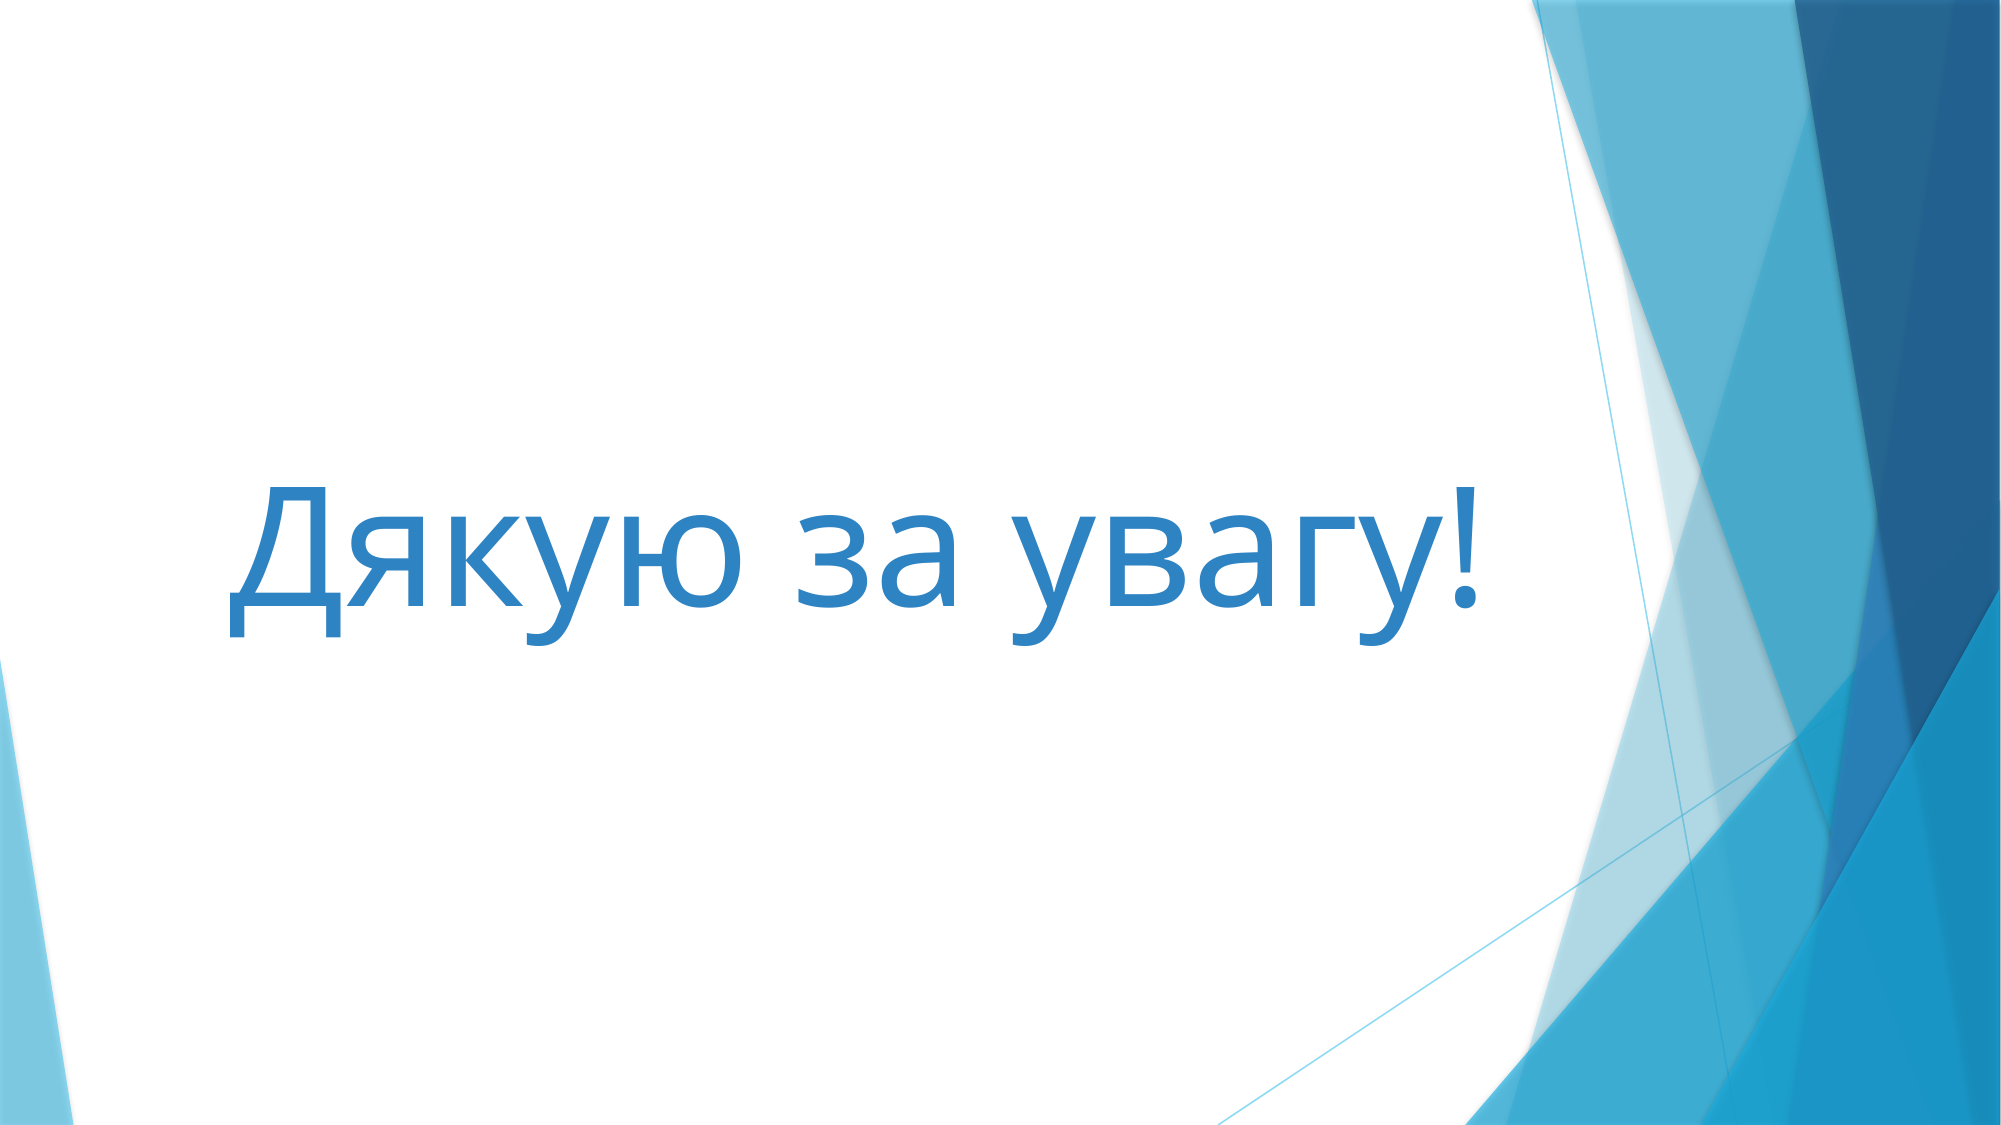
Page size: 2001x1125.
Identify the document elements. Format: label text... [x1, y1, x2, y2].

text_box Дякую за увагу! [214, 432, 1504, 647]
